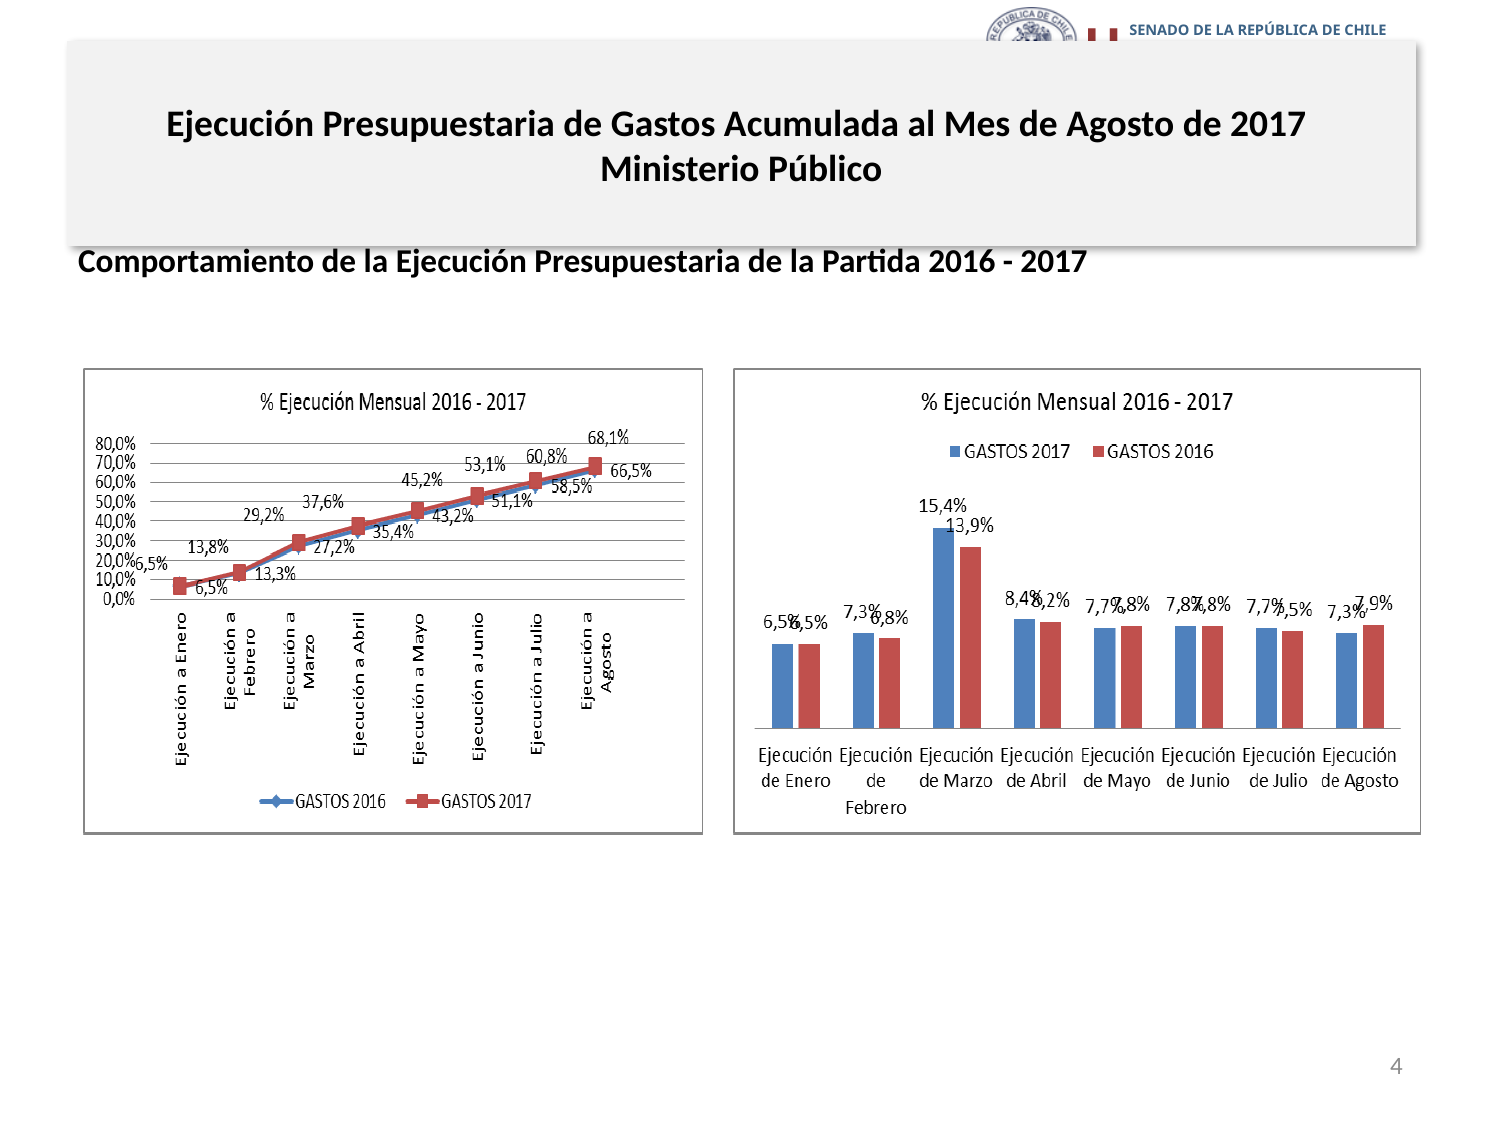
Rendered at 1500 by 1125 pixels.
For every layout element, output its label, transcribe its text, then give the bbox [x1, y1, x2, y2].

picture [986, 7, 1079, 41]
title Ejecución Presupuestaria de Gastos Acumulada al Mes de Agosto de 2017 Ministerio Público [67, 41, 1415, 246]
text_box Comportamiento de la Ejecución Presupuestaria de la Partida 2016 - 2017 [63, 231, 1414, 307]
picture [82, 368, 703, 835]
slide_number 4 [1067, 1035, 1418, 1095]
picture [733, 368, 1421, 835]
